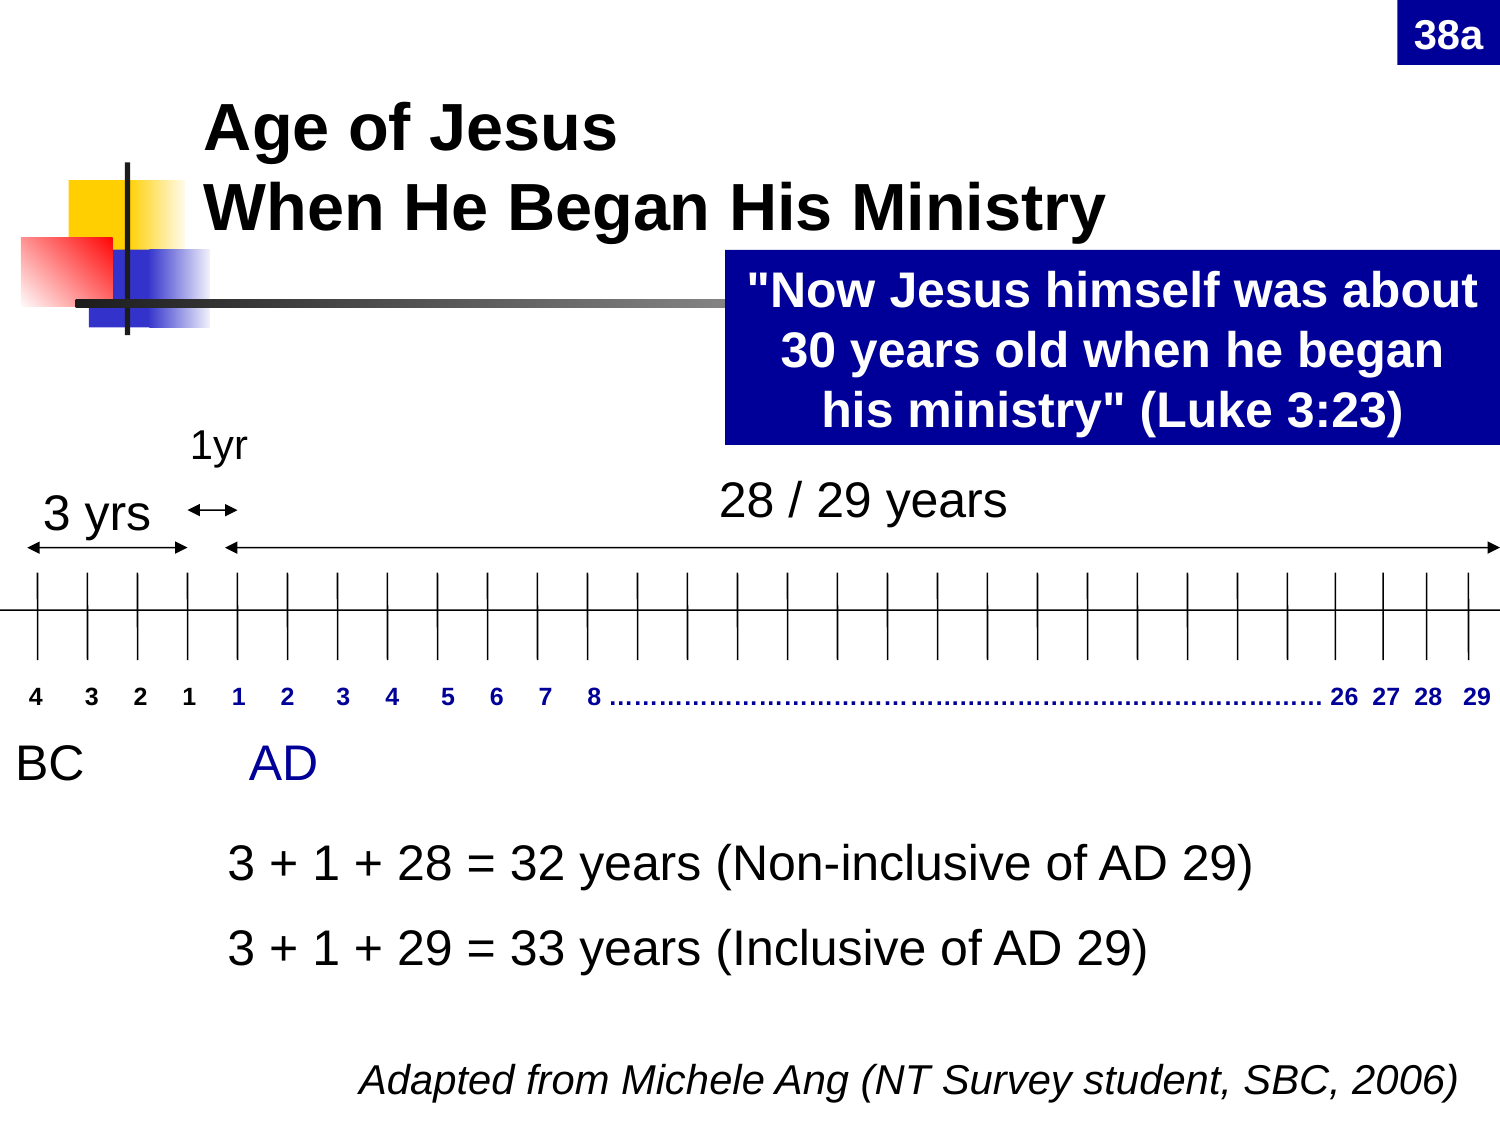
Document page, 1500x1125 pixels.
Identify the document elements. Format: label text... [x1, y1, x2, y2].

text_box Adapted from Michele Ang (NT Survey student, SBC, 2006) [0, 1045, 1475, 1111]
text_box 28 / 29 years [237, 460, 1490, 536]
text_box [225, 541, 1500, 554]
text_box BC AD [0, 722, 613, 798]
text_box 4 3 2 1 1 2 3 4 5 6 7 8 …………………………………….……………….…………………… 26 27 28 29 [0, 672, 1500, 718]
text_box [187, 503, 237, 517]
text_box "Now Jesus himself was about 30 years old when he began his ministry" (Luke 3:23) [725, 249, 1500, 445]
text_box 1yr [174, 410, 288, 476]
text_box [175, 541, 188, 554]
title Age of Jesus When He Began His Ministry [188, 101, 1468, 252]
text_box 3 yrs [0, 472, 175, 548]
text_box 3 + 1 + 28 = 32 years (Non-inclusive of AD 29) 3 + 1 + 29 = 33 years (Inclusive of AD 29) [212, 822, 1300, 983]
text_box [27, 548, 40, 554]
text_box 38a [1397, 0, 1500, 65]
